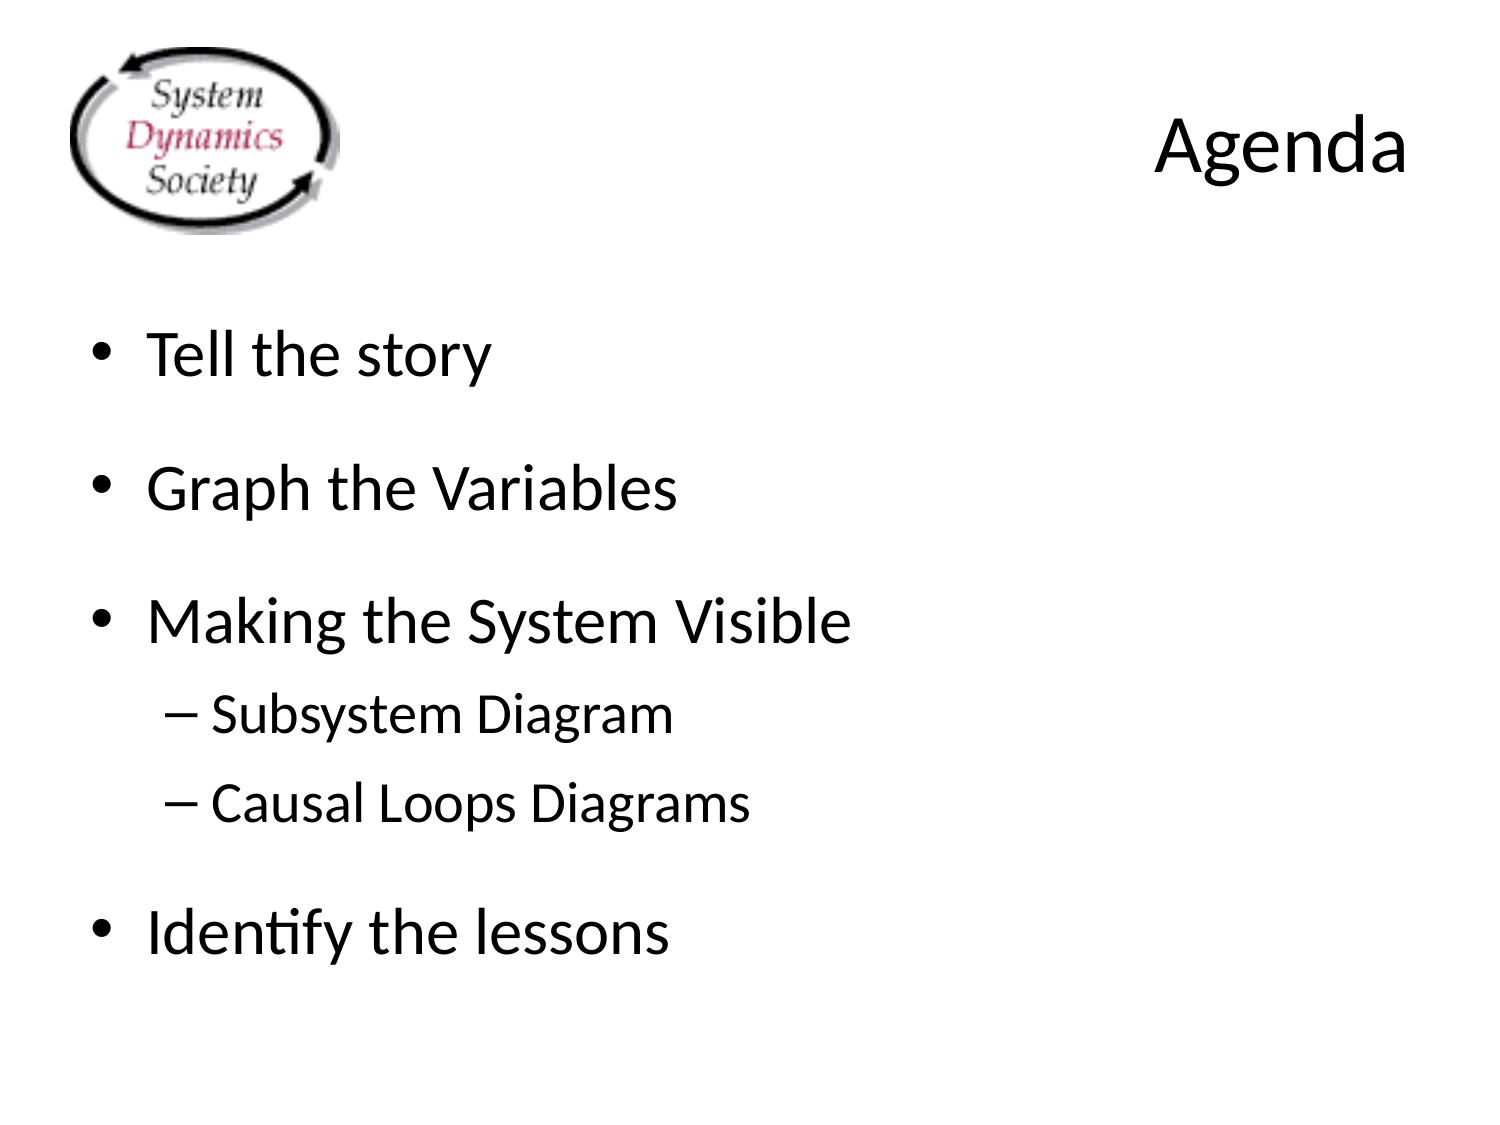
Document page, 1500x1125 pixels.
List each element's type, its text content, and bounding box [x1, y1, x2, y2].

list Tell the story Graph the Variables Making the System Visible Subsystem Diagram Causal Loops Diagrams Identify the lessons [75, 262, 1425, 1005]
picture [70, 47, 340, 235]
title Agenda [75, 45, 1425, 233]
